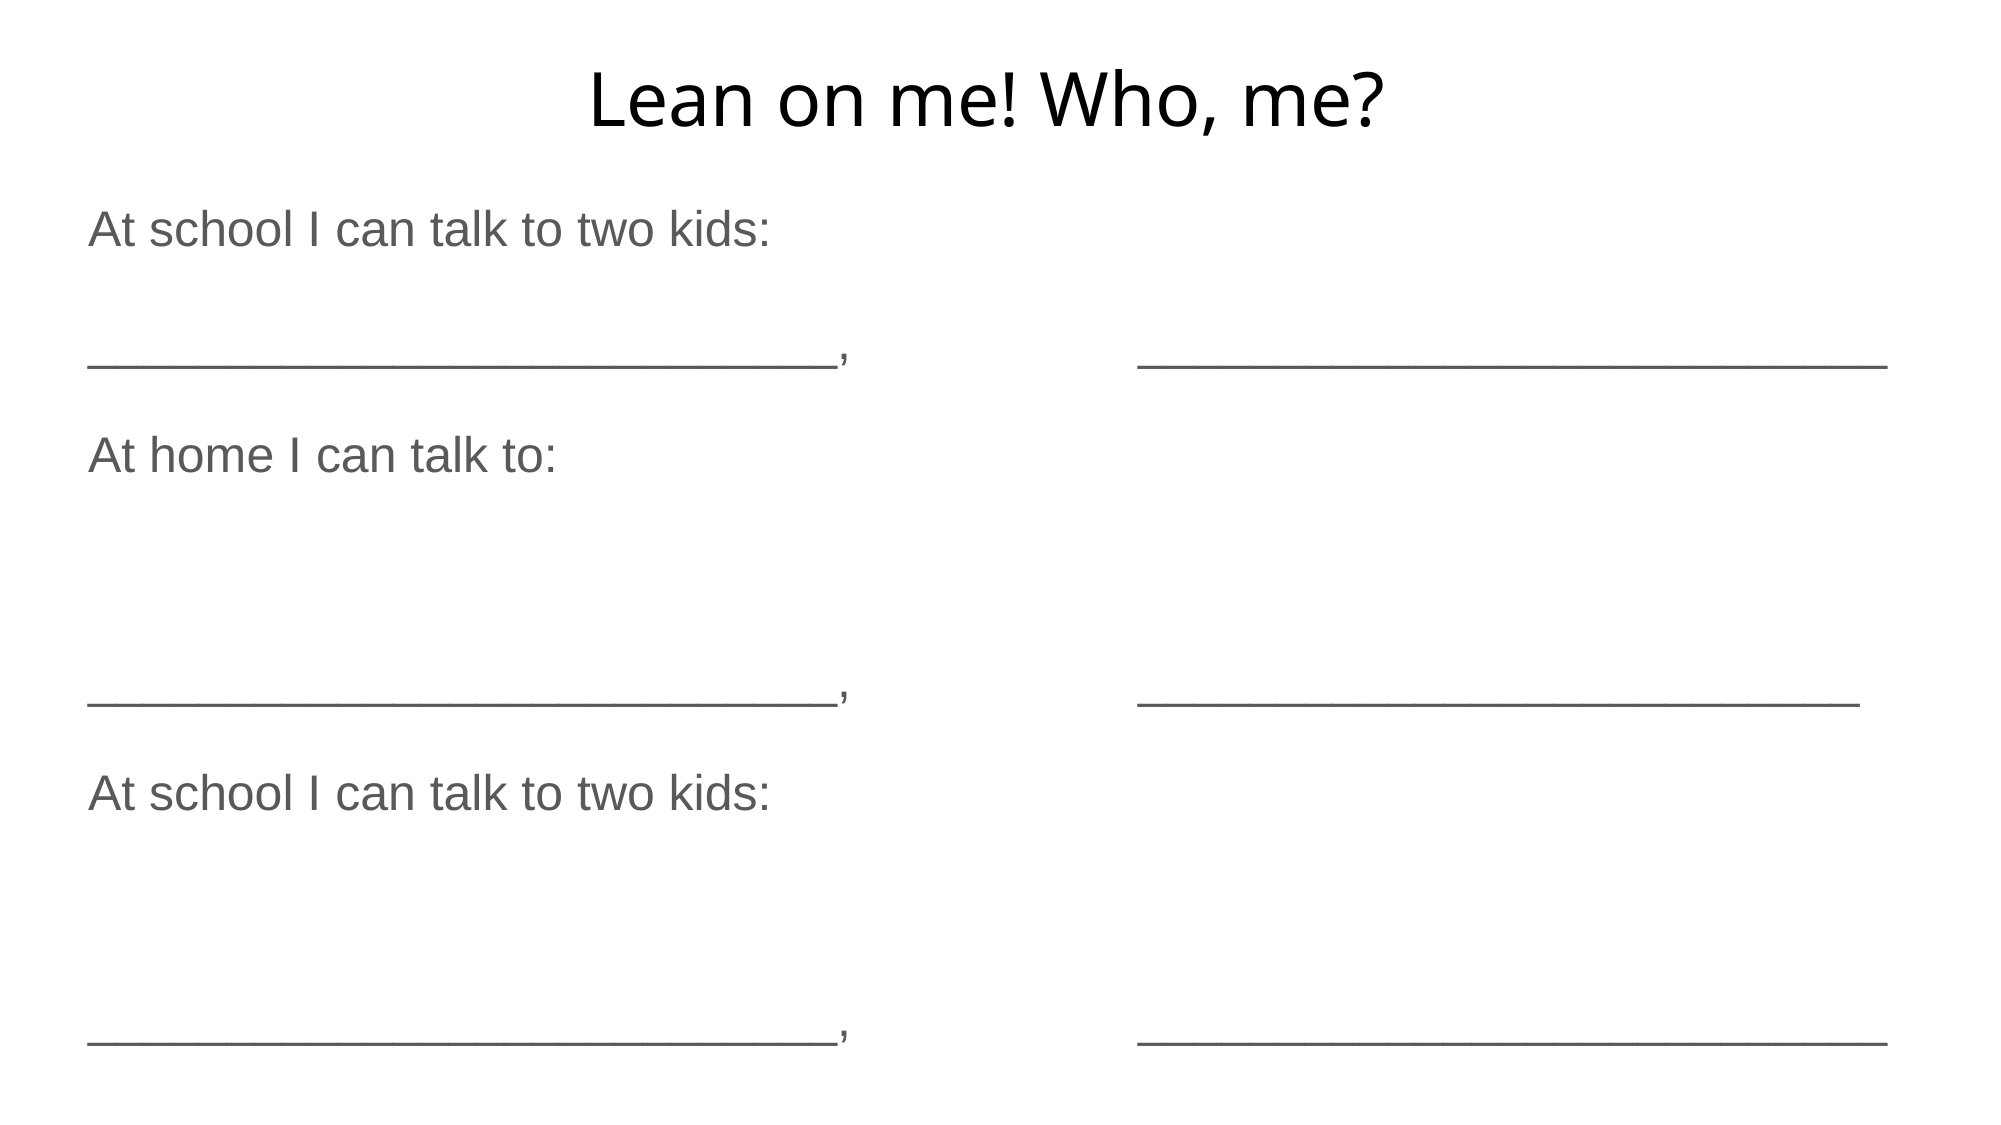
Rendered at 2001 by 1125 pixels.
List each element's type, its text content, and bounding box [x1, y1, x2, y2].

list At school I can talk to two kids: ___________________________, ___________________________ At home I can talk to: ___________________________, __________________________ At school I can talk to two kids: ___________________________, ___________________________ [68, 167, 1932, 1091]
title Lean on me! Who, me? [54, 31, 1919, 157]
